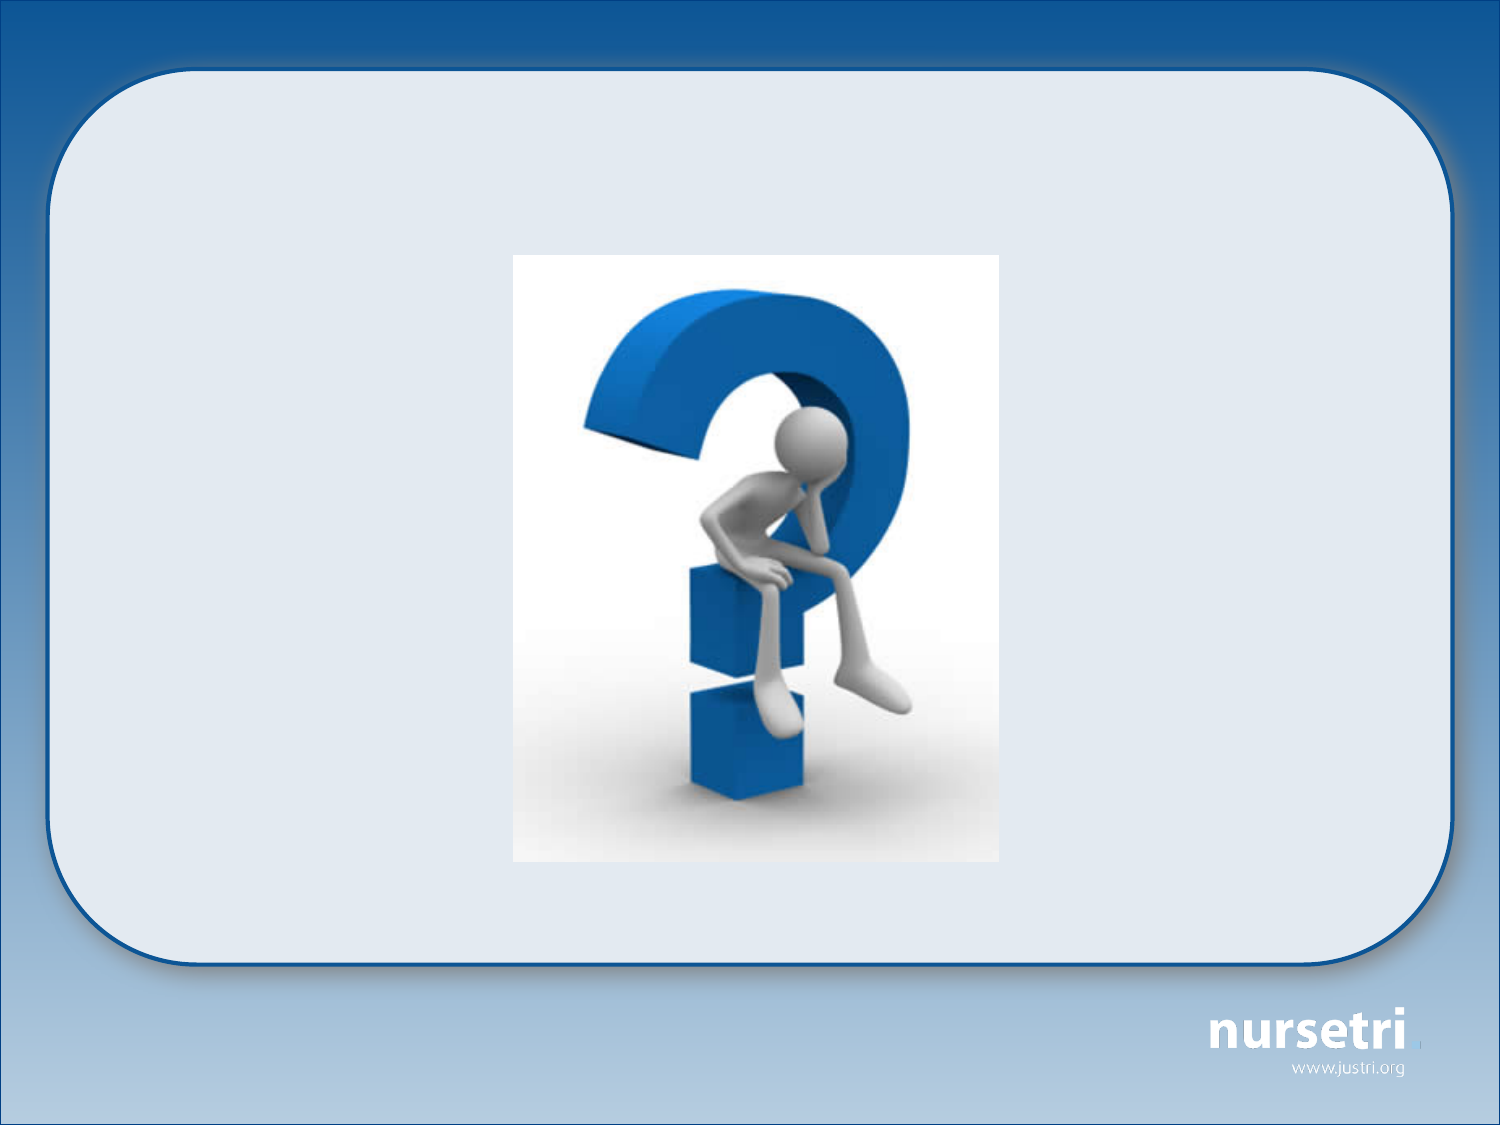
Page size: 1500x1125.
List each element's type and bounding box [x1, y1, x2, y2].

picture [513, 255, 999, 862]
list [0, 231, 1202, 942]
picture [1202, 990, 1425, 1087]
